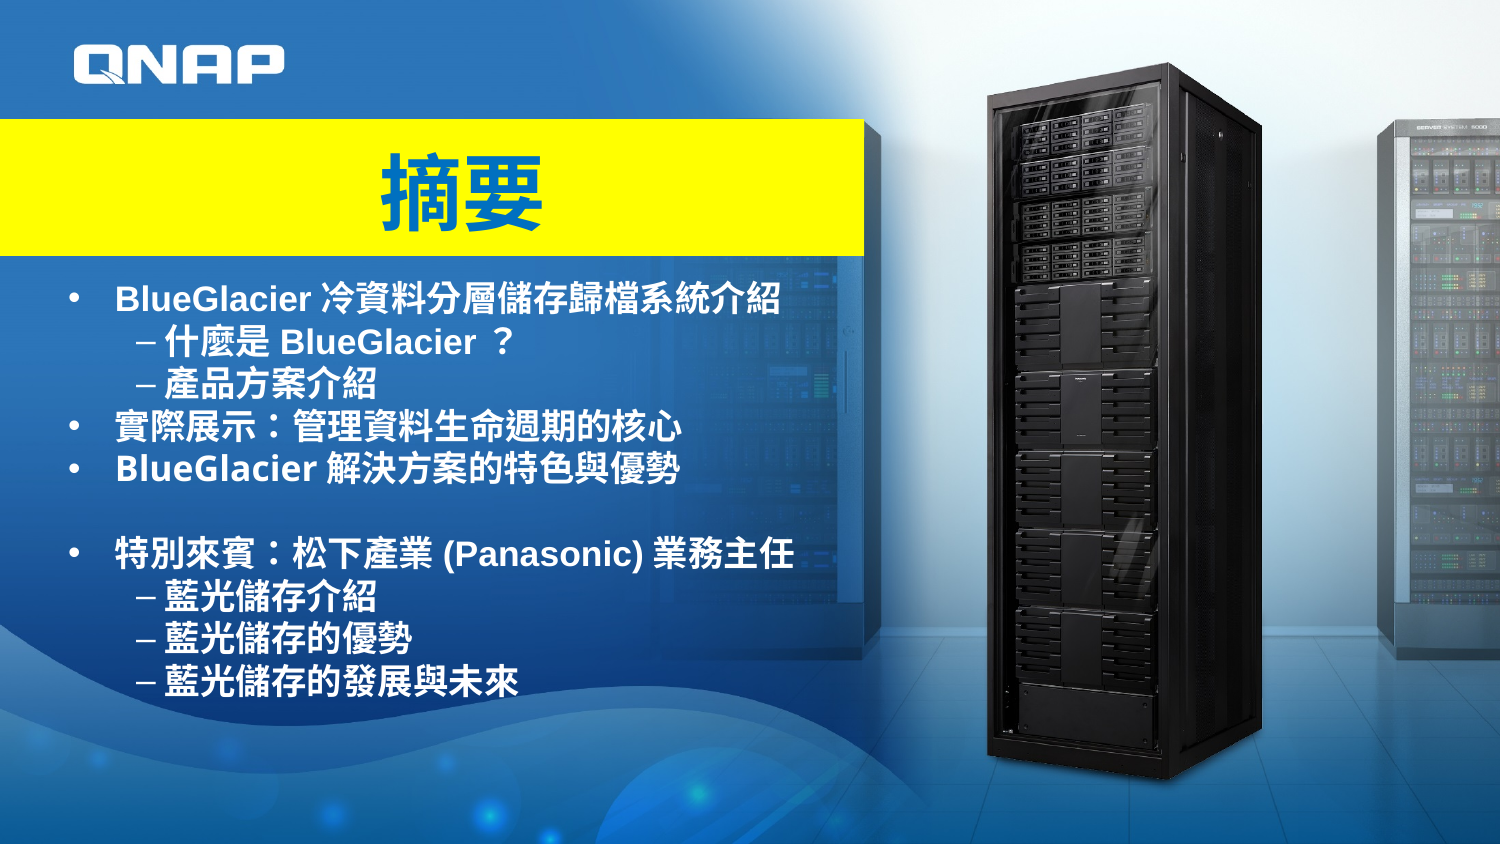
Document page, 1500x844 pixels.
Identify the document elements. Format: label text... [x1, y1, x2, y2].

picture [0, 0, 1500, 844]
text_box [0, 118, 866, 257]
text_box 摘要 [60, 133, 865, 241]
text_box BlueGlacier冷資料分層儲存歸檔系統介紹 什麼是BlueGlacier？ 產品方案介紹 實際展示：管理資料生命週期的核心 BlueGlacier解決方案的特色與優勢 特別來賓：松下產業(Panasonic)業務主任 藍光儲存介紹 藍光儲存的優勢 藍光儲存的發展與未來 [60, 268, 926, 706]
